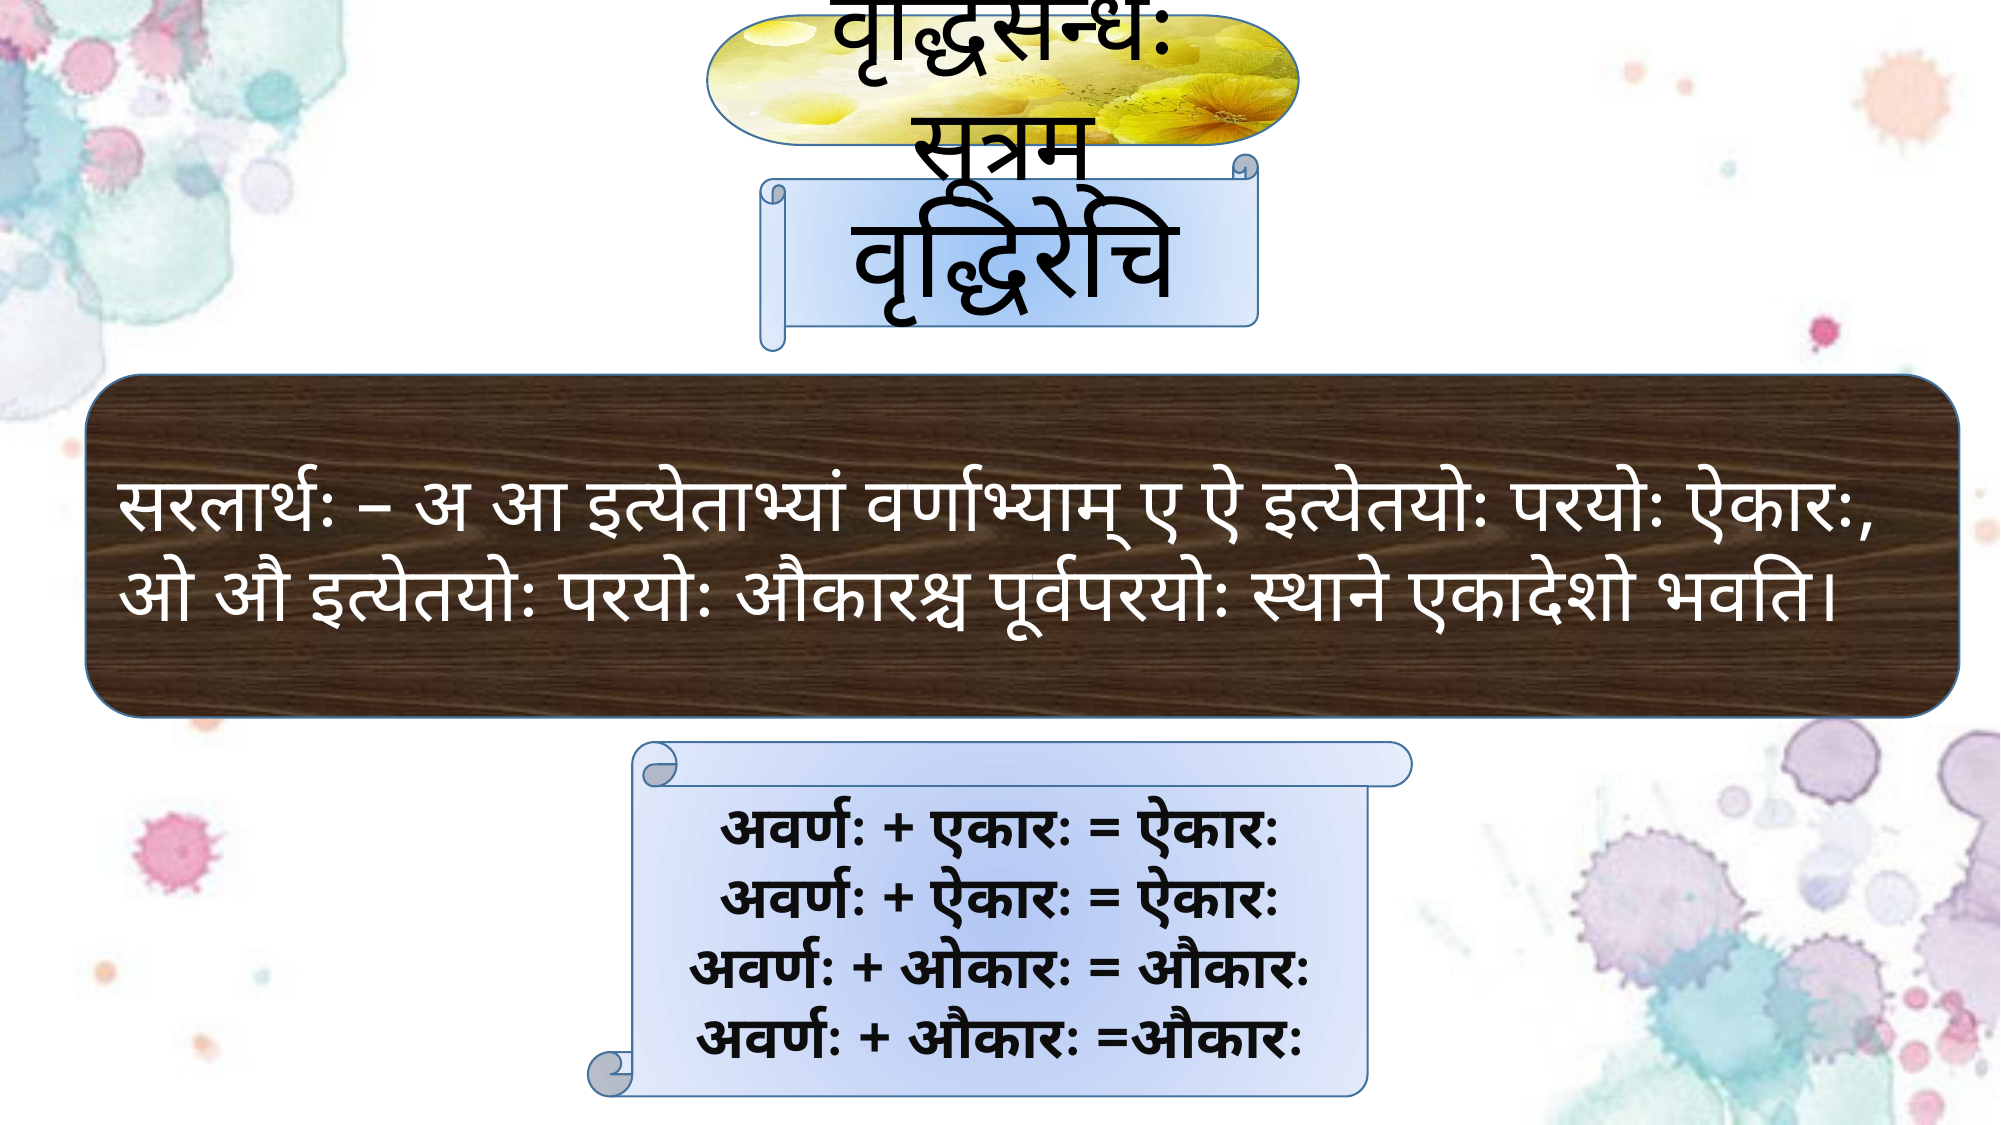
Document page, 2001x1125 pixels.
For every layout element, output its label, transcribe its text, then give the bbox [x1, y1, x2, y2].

text_box सरलार्थः – अ आ इत्येताभ्यां वर्णाभ्याम् ए ऐ इत्येतयोः परयोः ऐकारः, ओ औ इत्येतयोः परयोः औकारश्च पूर्वपरयोः स्थाने एकादेशो भवति। [84, 373, 1961, 719]
text_box वृद्धिरेचि [759, 153, 1259, 352]
picture [0, 0, 2001, 1125]
text_box अवर्णः + एकारः = ऐकारः अवर्णः + ऐकारः = ऐकारः अवर्णः + ओकारः = औकारः अवर्णः + औकारः =औकारः [586, 741, 1413, 1098]
text_box वृद्धिसन्धेः सूत्रम् [706, 14, 1300, 147]
